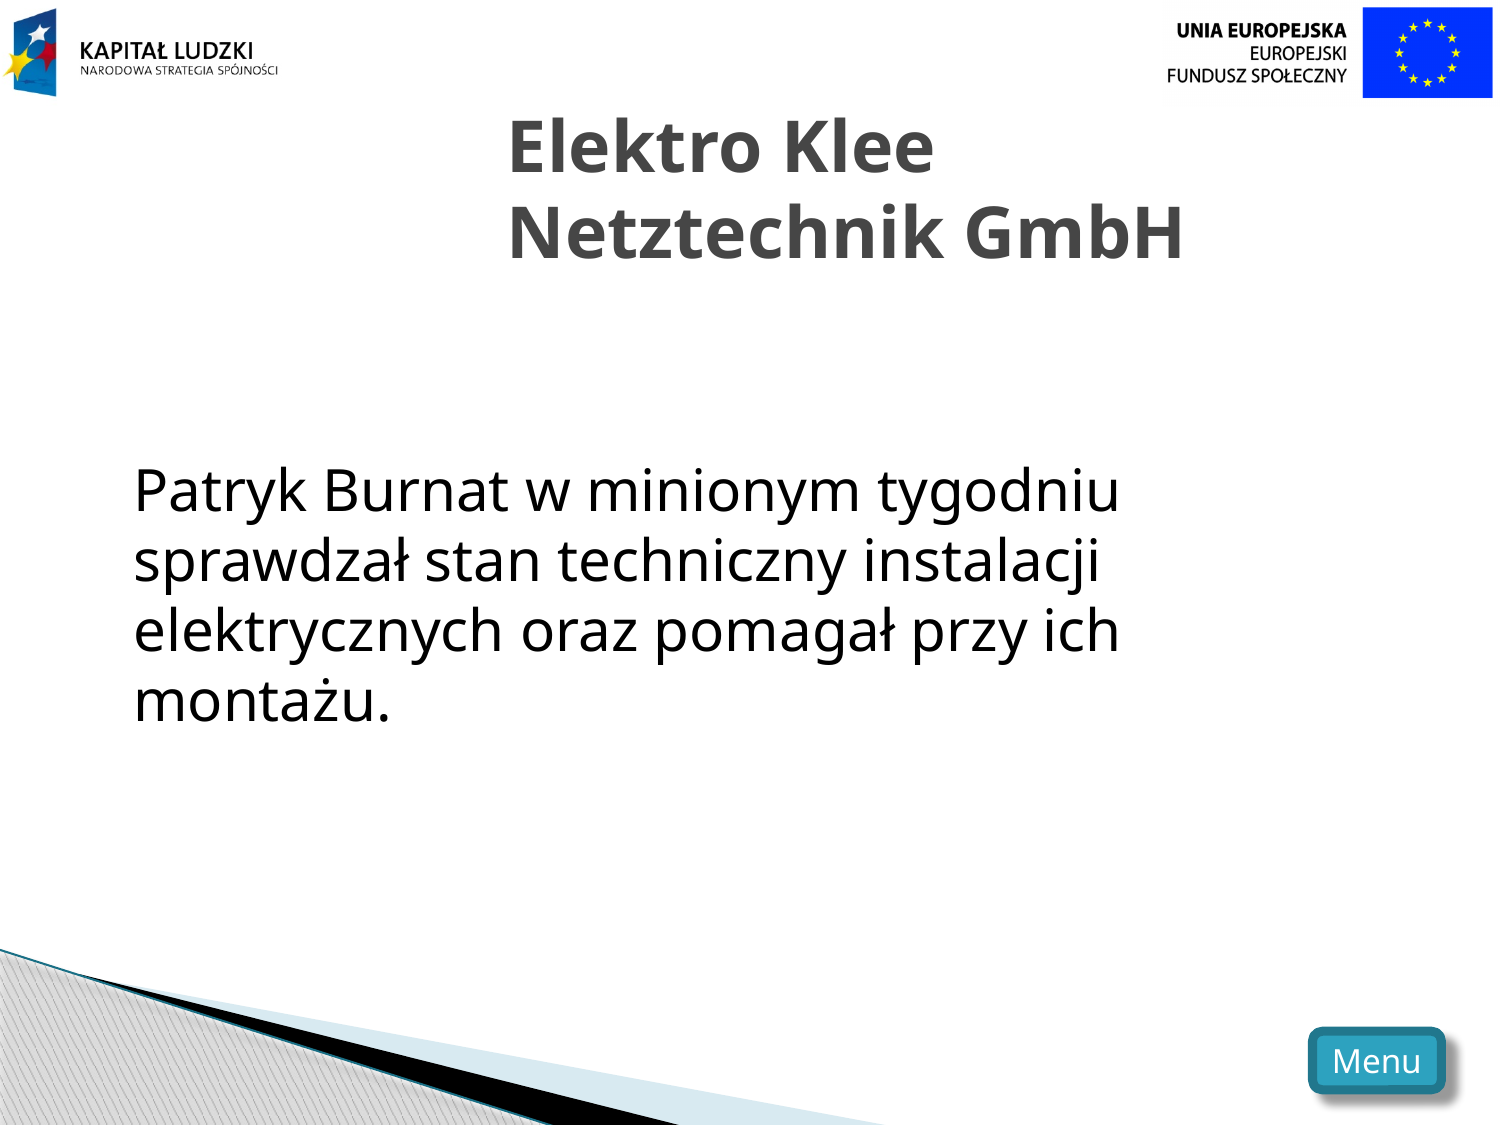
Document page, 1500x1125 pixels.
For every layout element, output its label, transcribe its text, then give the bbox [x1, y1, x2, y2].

text_box Menu [1307, 1026, 1446, 1095]
picture [1162, 0, 1500, 107]
list Patryk Burnat w minionym tygodniu sprawdzał stan techniczny instalacji elektrycznych oraz pomagał przy ich montażu. [58, 445, 1149, 986]
picture [0, 0, 296, 106]
title Elektro Klee Netztechnik GmbH [492, 68, 1266, 305]
